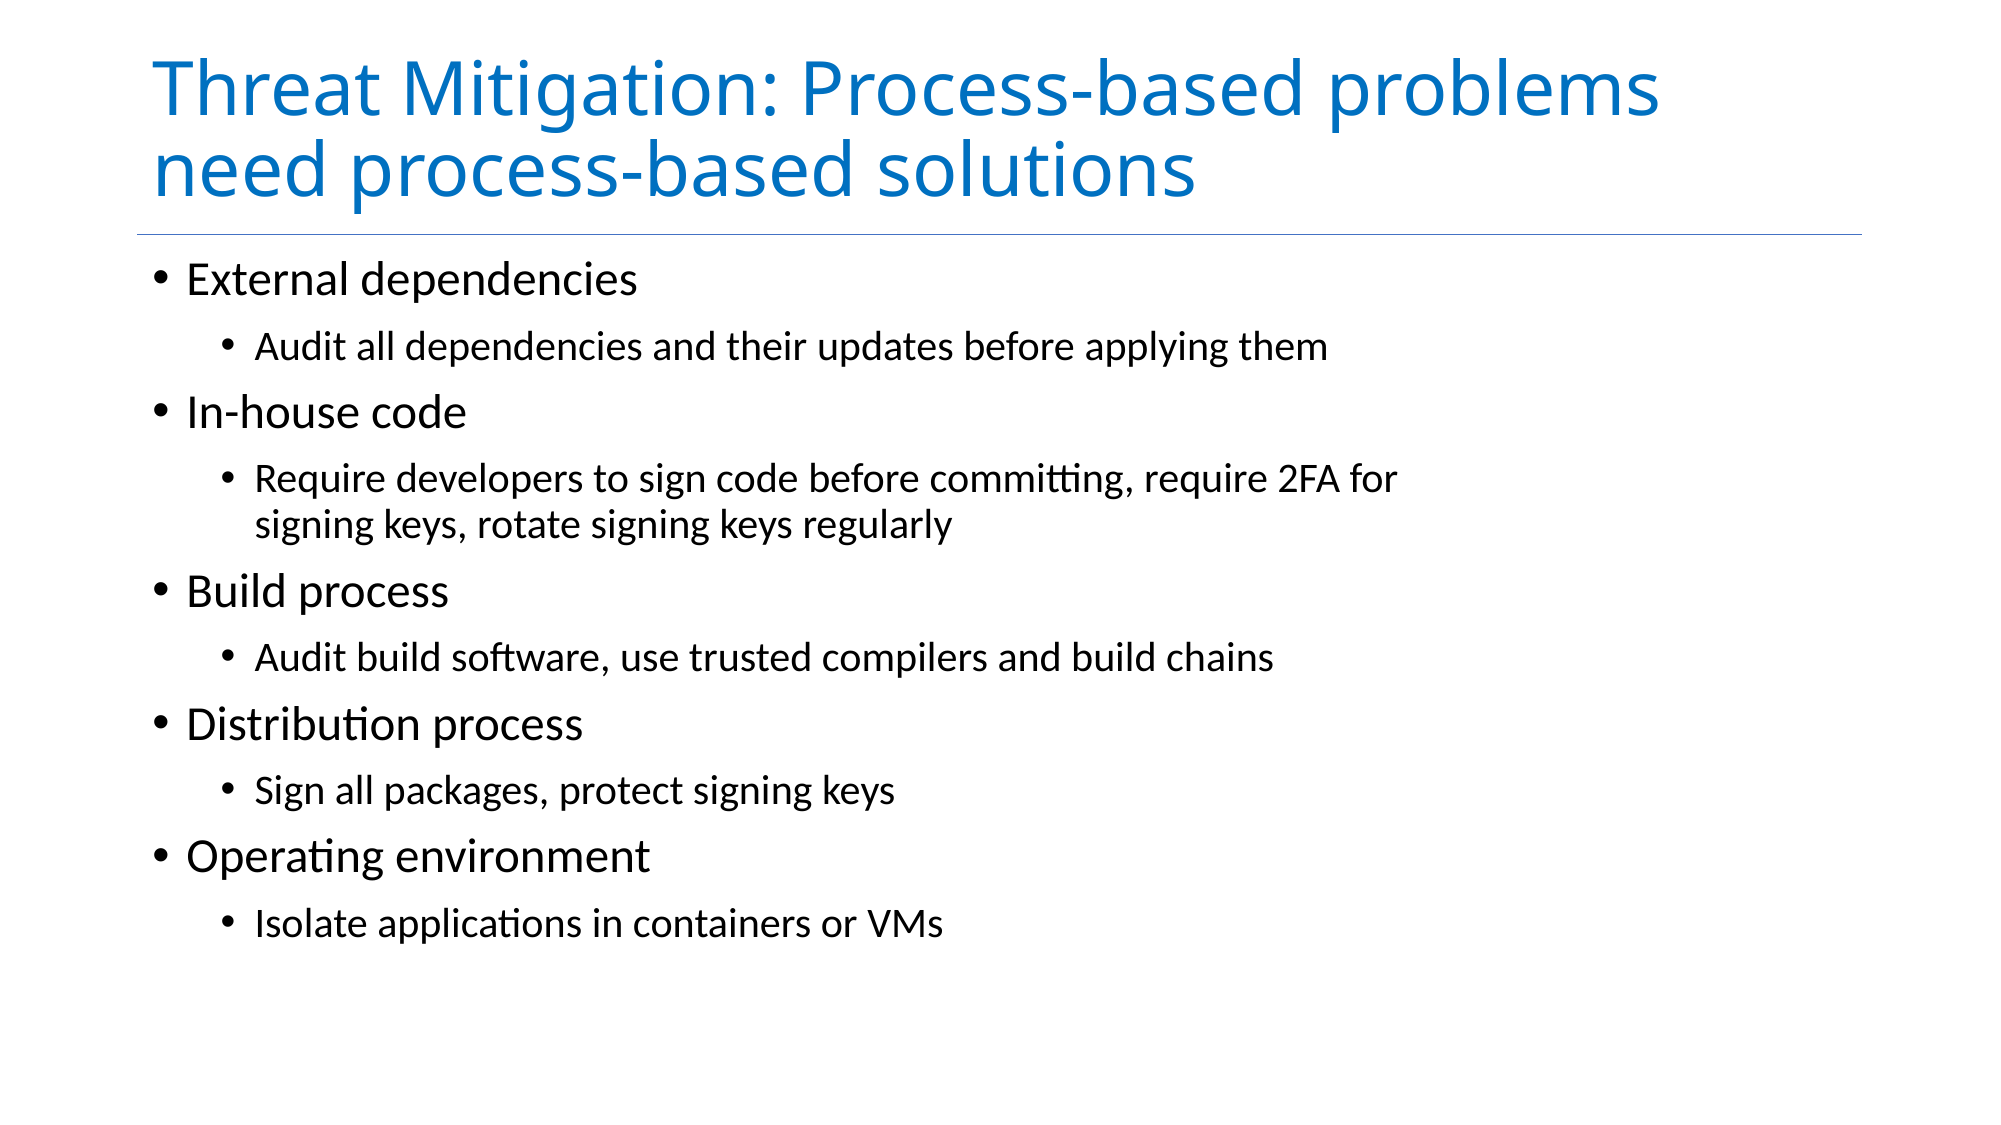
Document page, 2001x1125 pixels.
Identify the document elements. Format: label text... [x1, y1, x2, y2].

list External dependencies Audit all dependencies and their updates before applying them In-house code Require developers to sign code before committing, require 2FA for signing keys, rotate signing keys regularly Build process Audit build software, use trusted compilers and build chains Distribution process Sign all packages, protect signing keys Operating environment Isolate applications in containers or VMs [137, 246, 1432, 960]
title Threat Mitigation: Process-based problems need process-based solutions [137, 3, 1863, 221]
